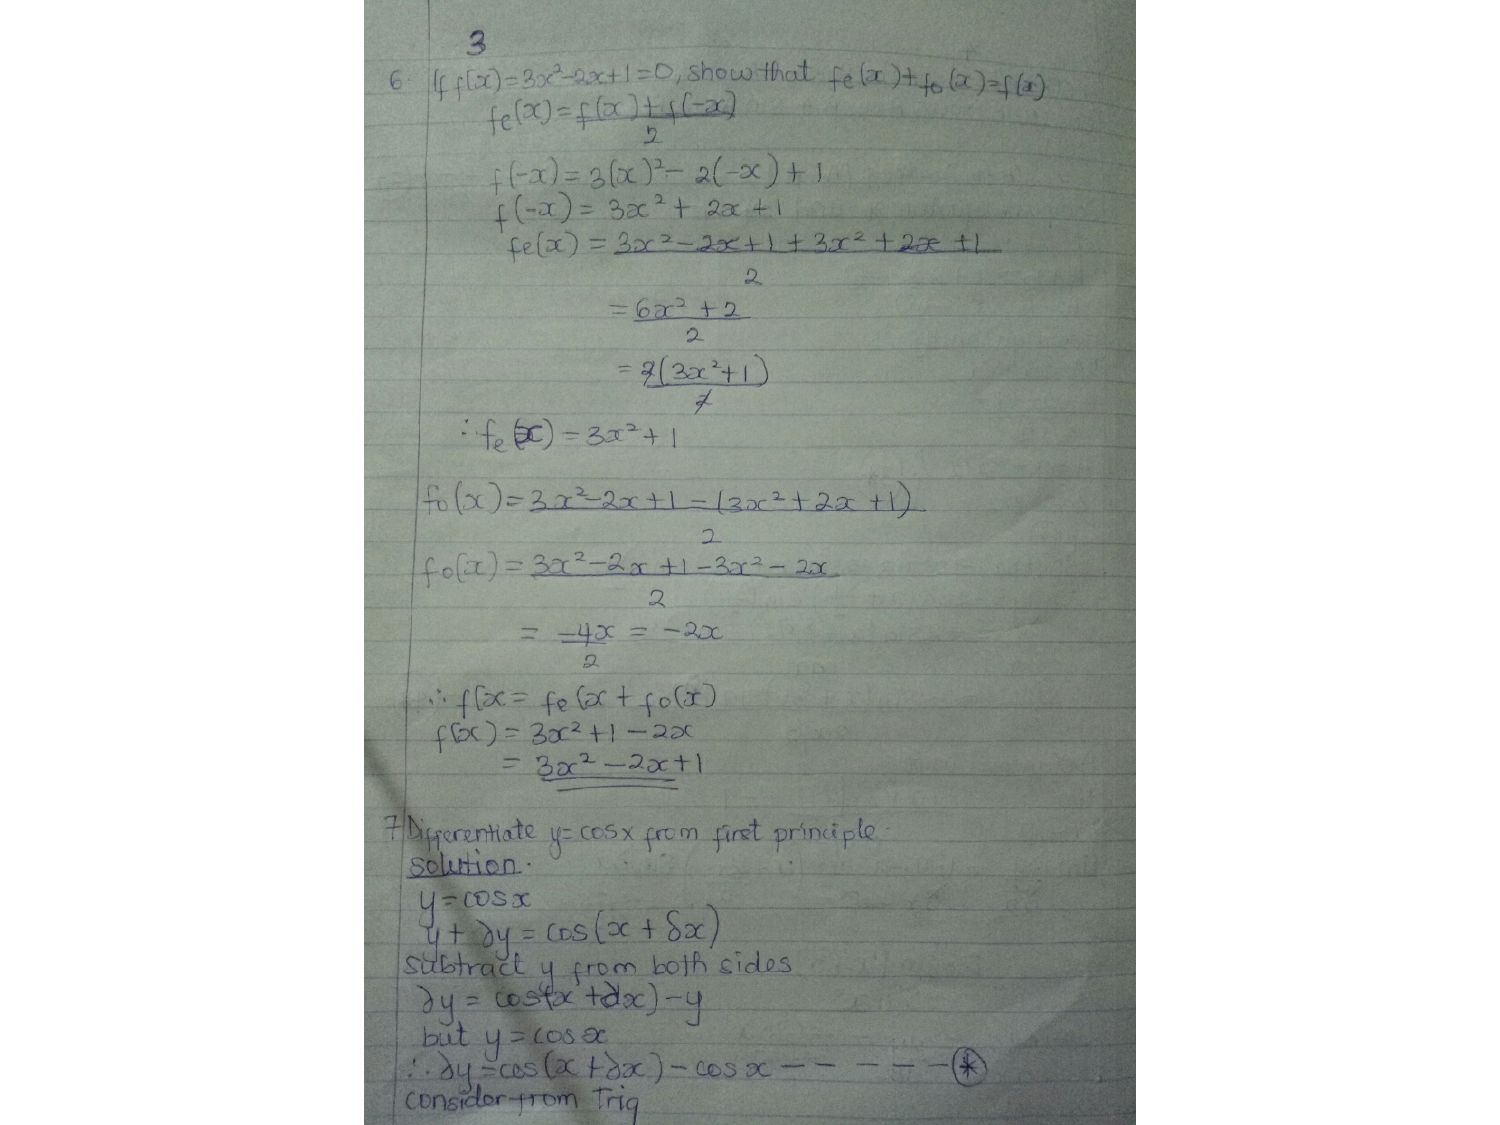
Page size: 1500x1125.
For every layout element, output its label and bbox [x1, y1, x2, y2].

picture [364, 0, 1136, 1125]
